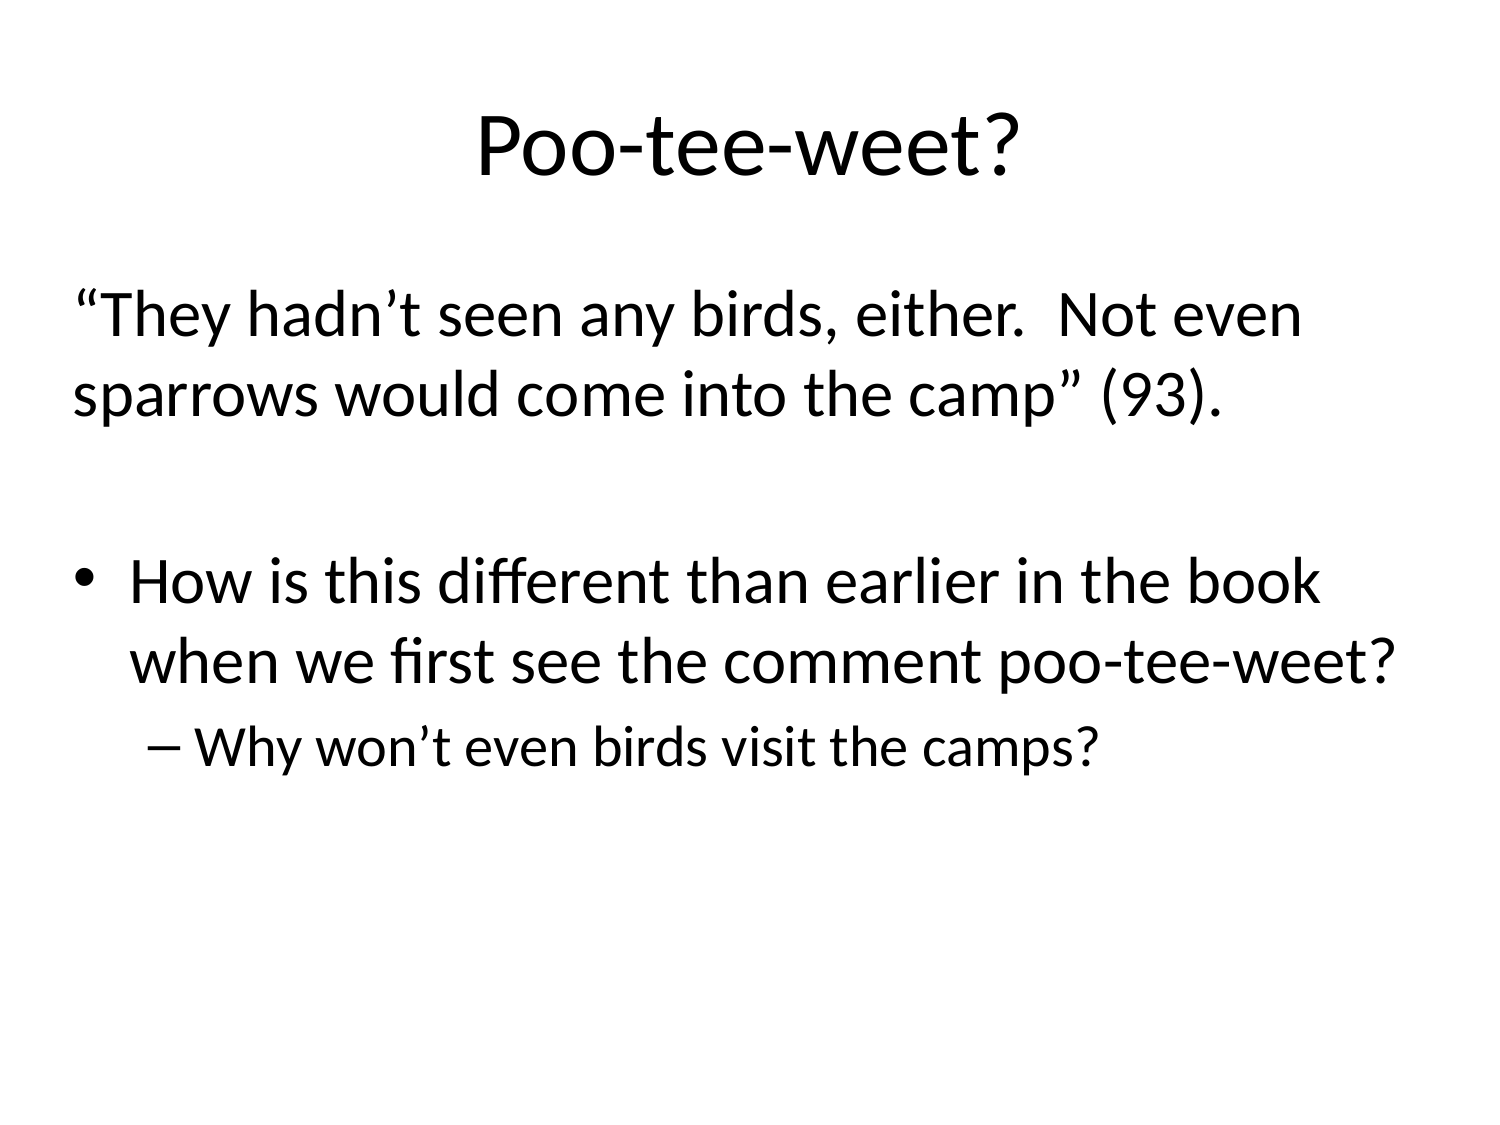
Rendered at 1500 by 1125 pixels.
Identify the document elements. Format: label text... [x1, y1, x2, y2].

list “They hadn’t seen any birds, either. Not even sparrows would come into the camp” (93). How is this different than earlier in the book when we first see the comment poo-tee-weet? Why won’t even birds visit the camps? [57, 262, 1443, 1005]
title Poo-tee-weet? [75, 45, 1425, 233]
